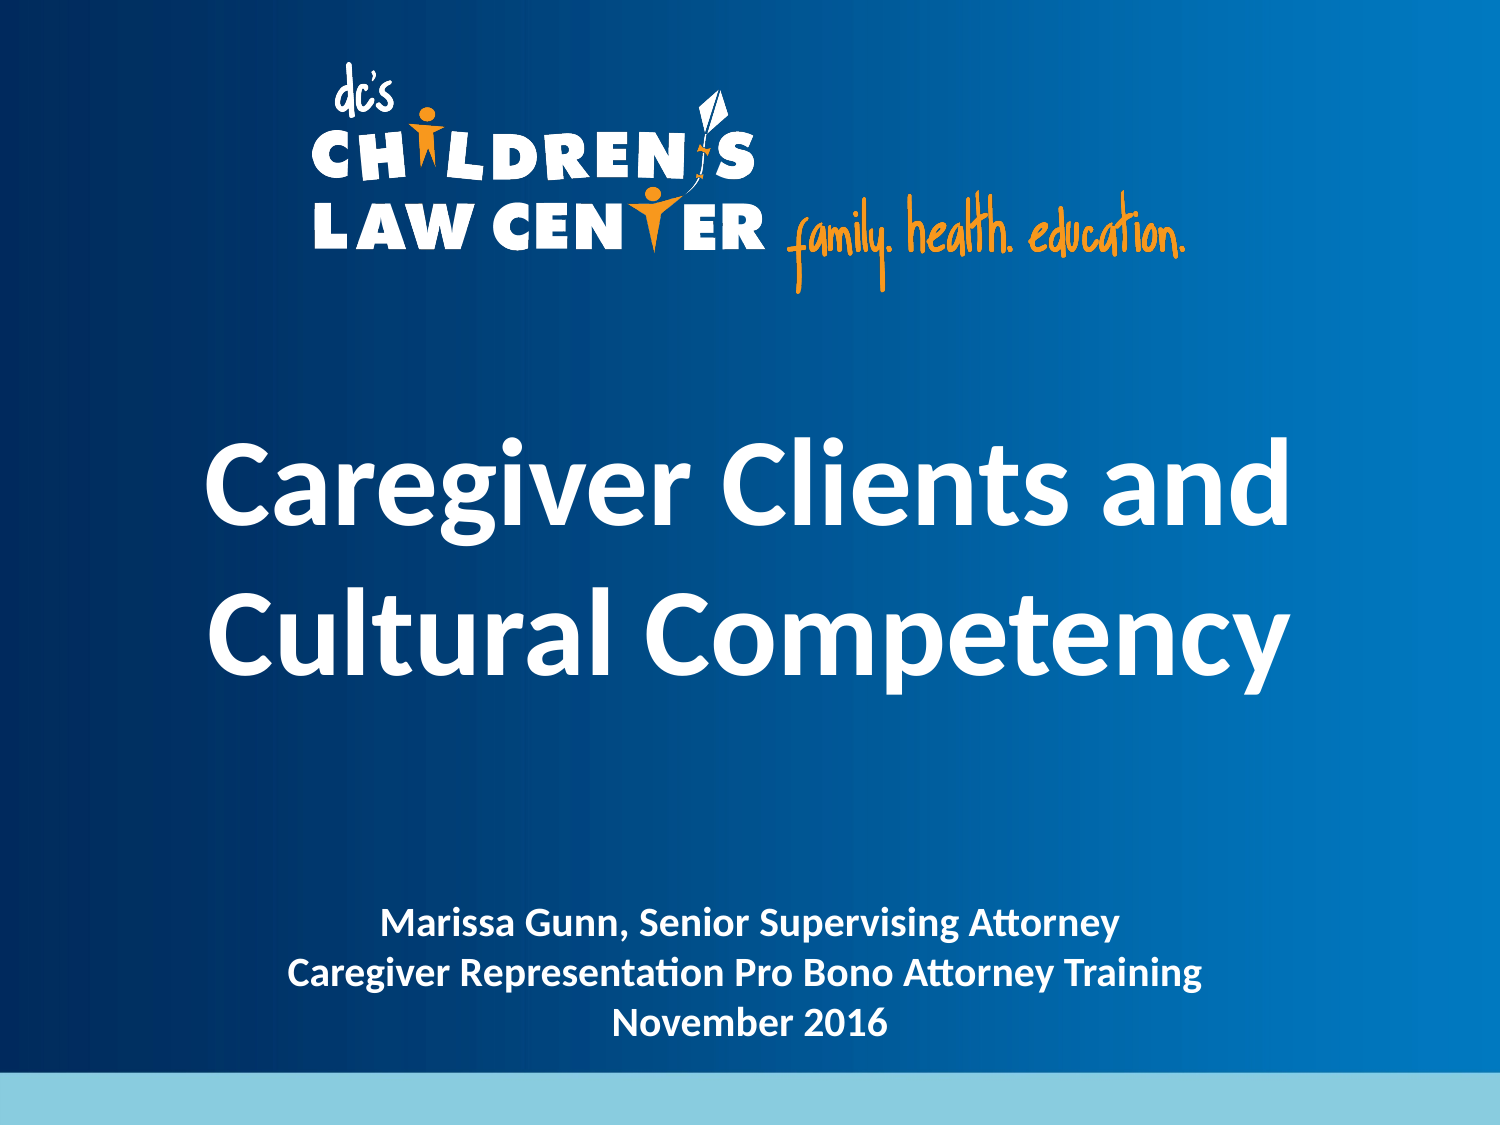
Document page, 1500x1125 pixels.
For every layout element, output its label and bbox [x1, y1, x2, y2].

text_box [0, 0, 1500, 1125]
